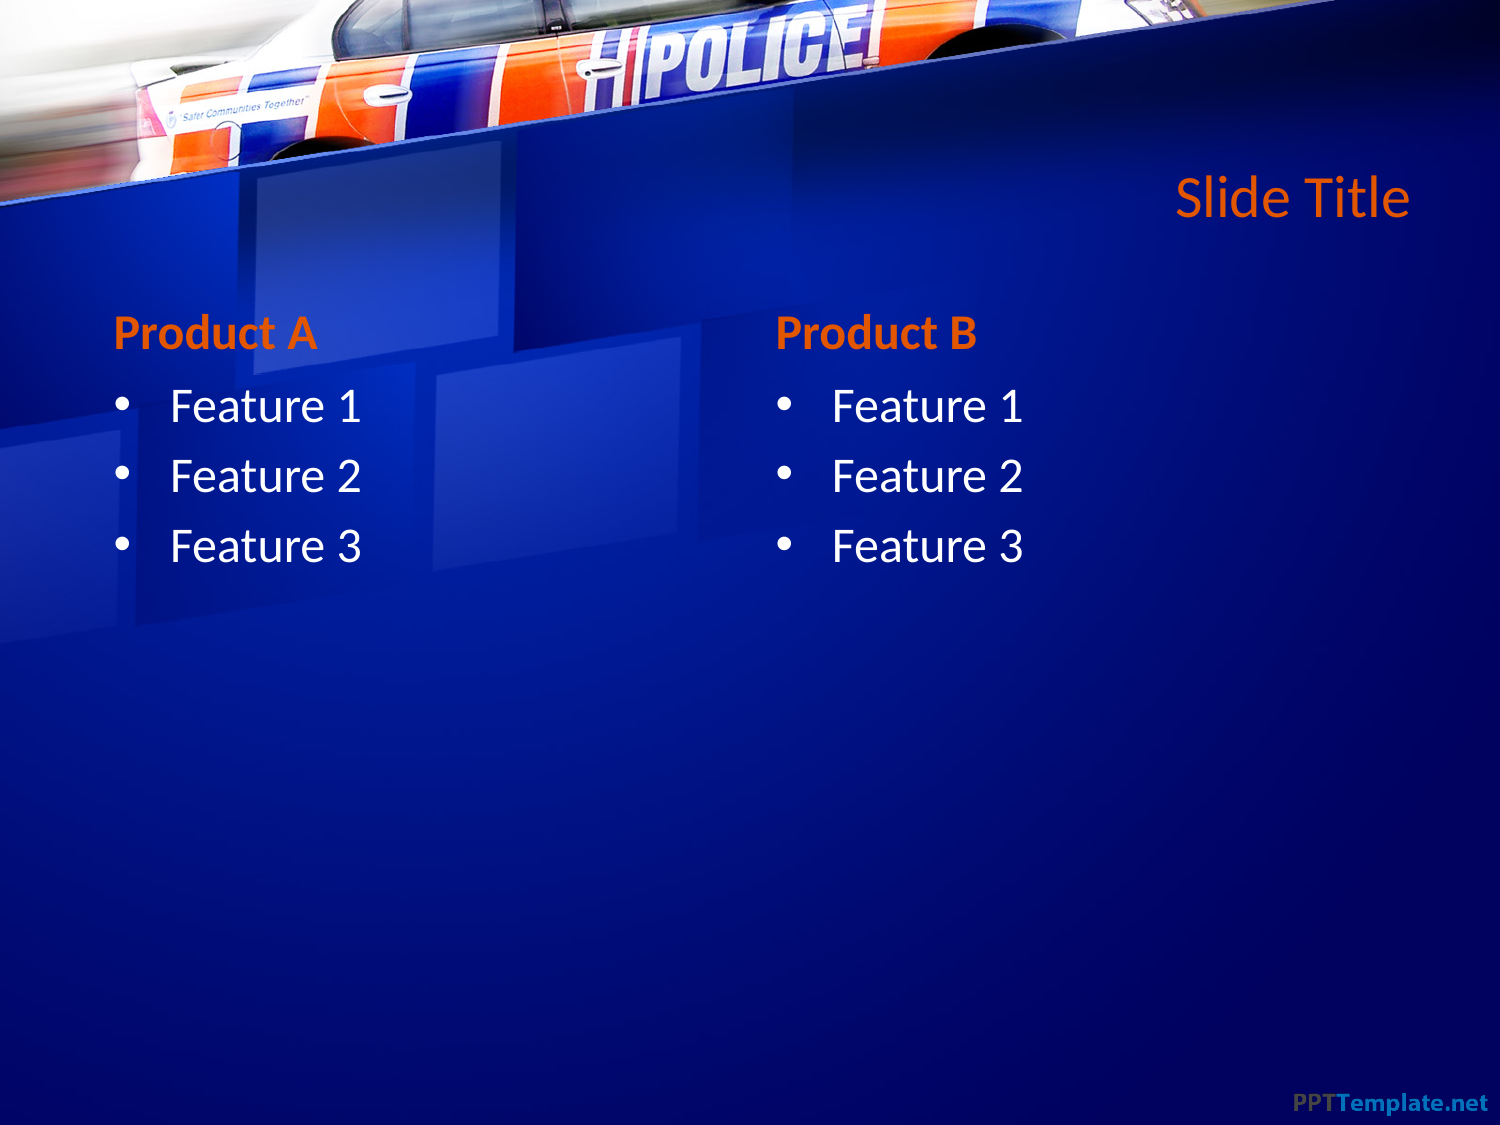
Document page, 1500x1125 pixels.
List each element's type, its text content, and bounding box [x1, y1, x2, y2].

list Product A [98, 261, 760, 365]
list Feature 1 Feature 2 Feature 3 [98, 365, 760, 989]
title Slide Title [98, 149, 1427, 237]
list Product B [760, 261, 1424, 365]
picture [0, 0, 1500, 1125]
list Feature 1 Feature 2 Feature 3 [760, 365, 1424, 989]
